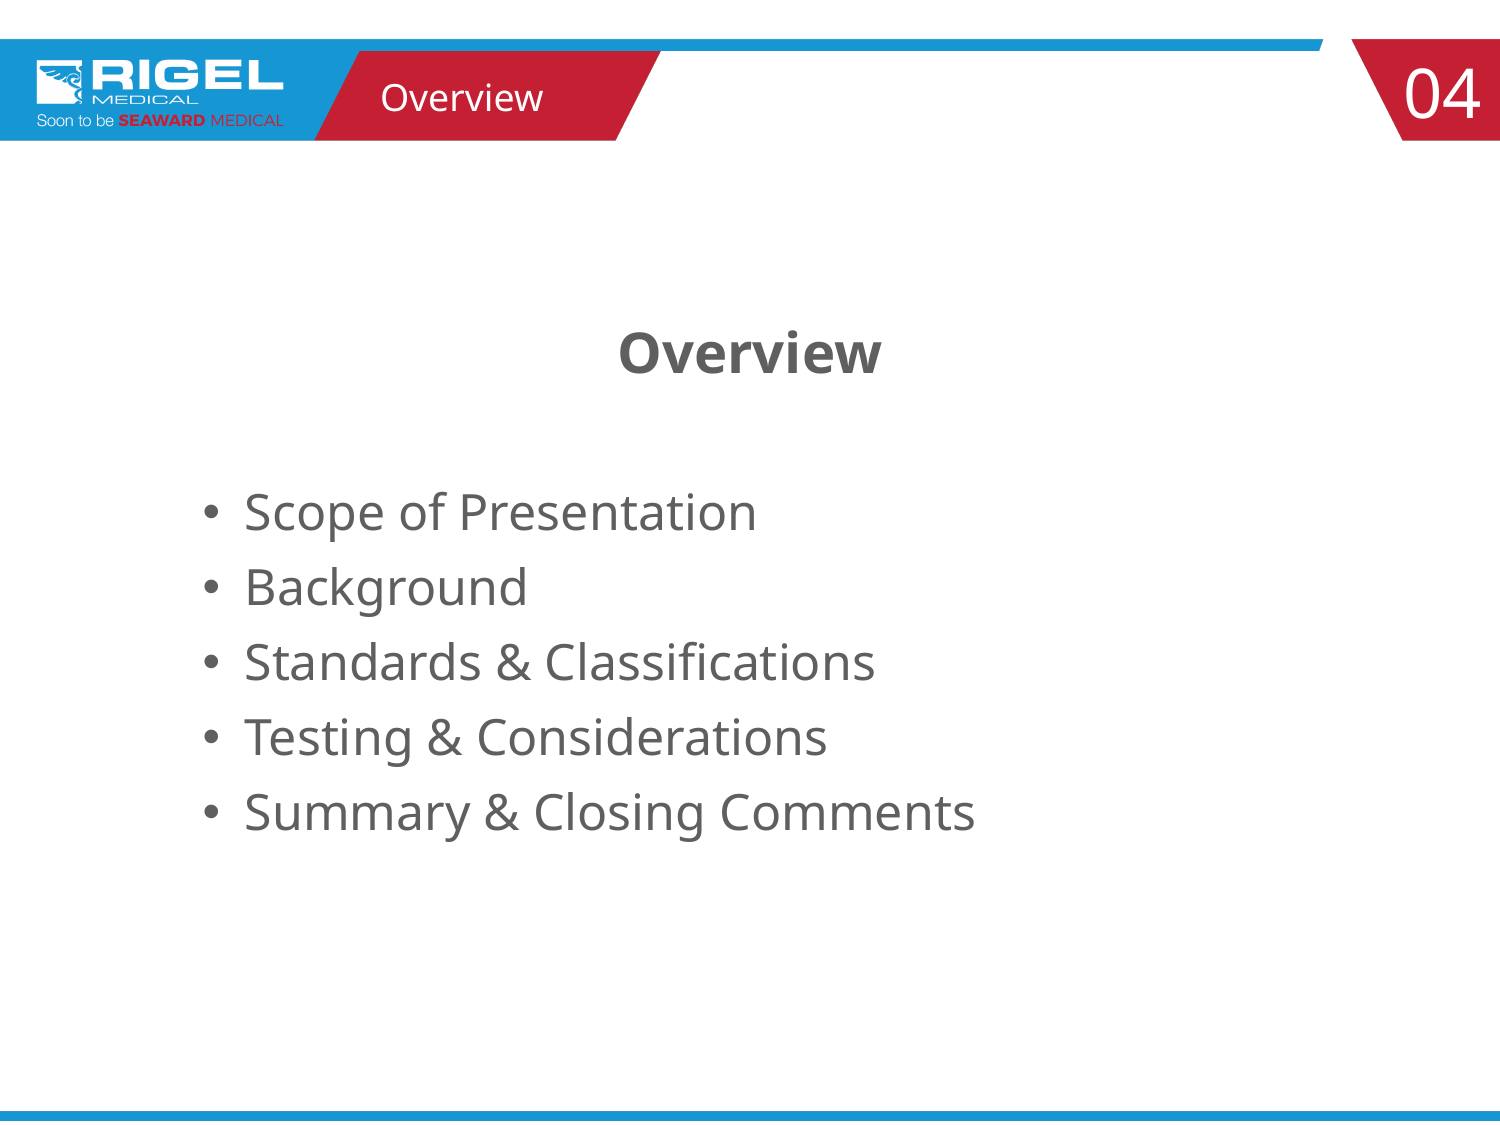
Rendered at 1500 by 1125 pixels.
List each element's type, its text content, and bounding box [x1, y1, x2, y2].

text_box Overview [364, 44, 664, 128]
text_box Overview Scope of Presentation Background Standards & Classifications Testing & Considerations Summary & Closing Comments [187, 317, 1313, 897]
picture [0, 39, 1500, 1121]
text_box 04 [1292, 55, 1500, 139]
